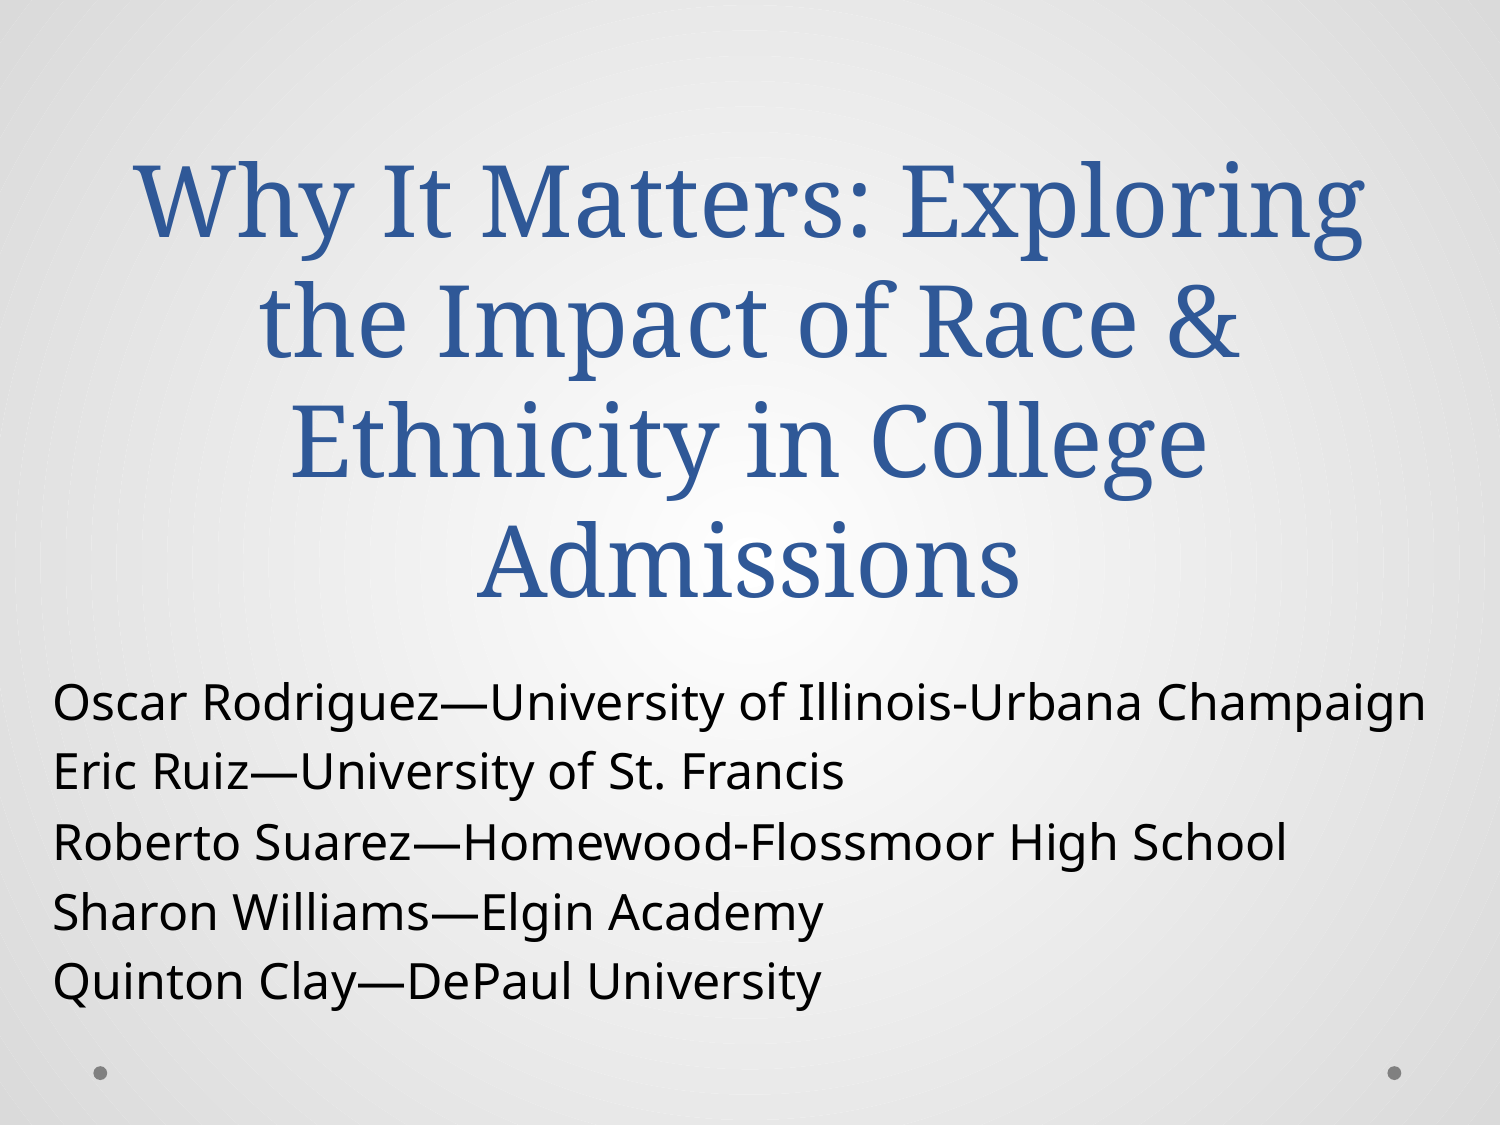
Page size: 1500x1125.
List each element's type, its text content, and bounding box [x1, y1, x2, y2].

title Why It Matters: Exploring the Impact of Race & Ethnicity in College Admissions [112, 437, 1388, 625]
subtitle Oscar Rodriguez—University of Illinois-Urbana Champaign Eric Ruiz—University of St. Francis Roberto Suarez—Homewood-Flossmoor High School Sharon Williams—Elgin Academy Quinton Clay—DePaul University [37, 662, 1475, 1125]
